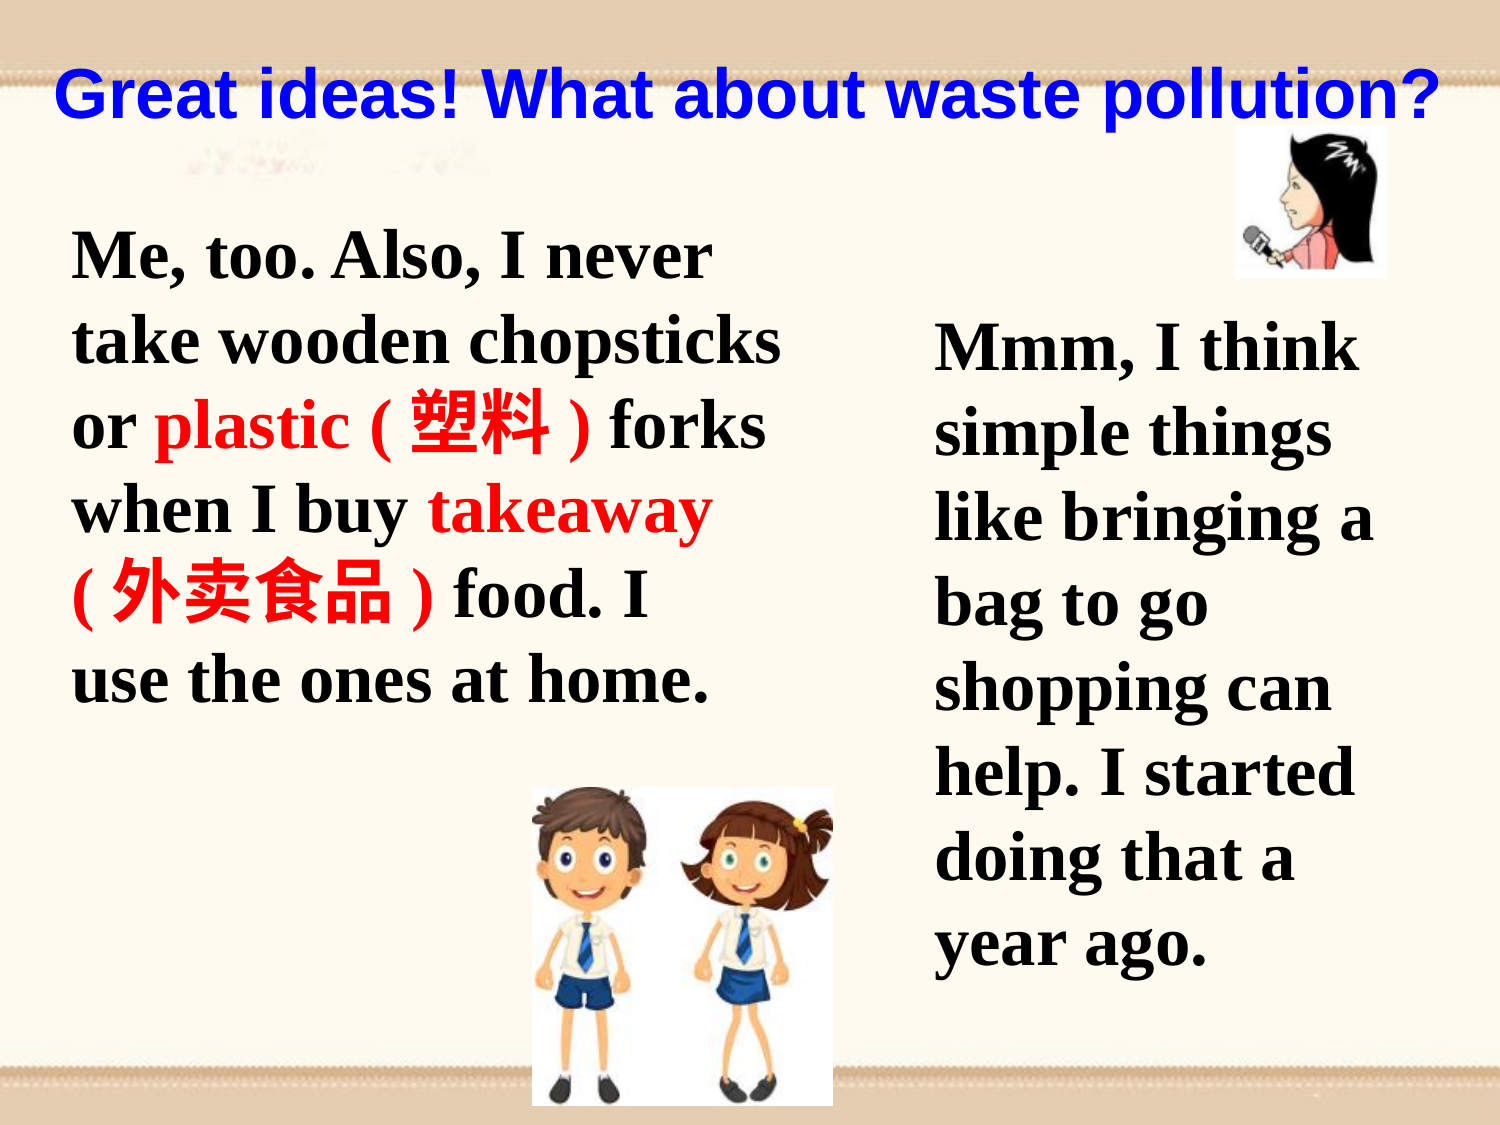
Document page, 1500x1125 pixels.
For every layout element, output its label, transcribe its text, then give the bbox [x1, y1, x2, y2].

text_box Great ideas! What about waste pollution? [42, 42, 1457, 139]
text_box Mmm, I think simple things like bringing a bag to go shopping can help. I started doing that a year ago. [838, 291, 1459, 988]
text_box Me, too. Also, I never take wooden chopsticks or plastic (塑料) forks when I buy takeaway (外卖食品) food. I use the ones at home. [29, 184, 869, 785]
picture [0, 0, 1500, 1125]
